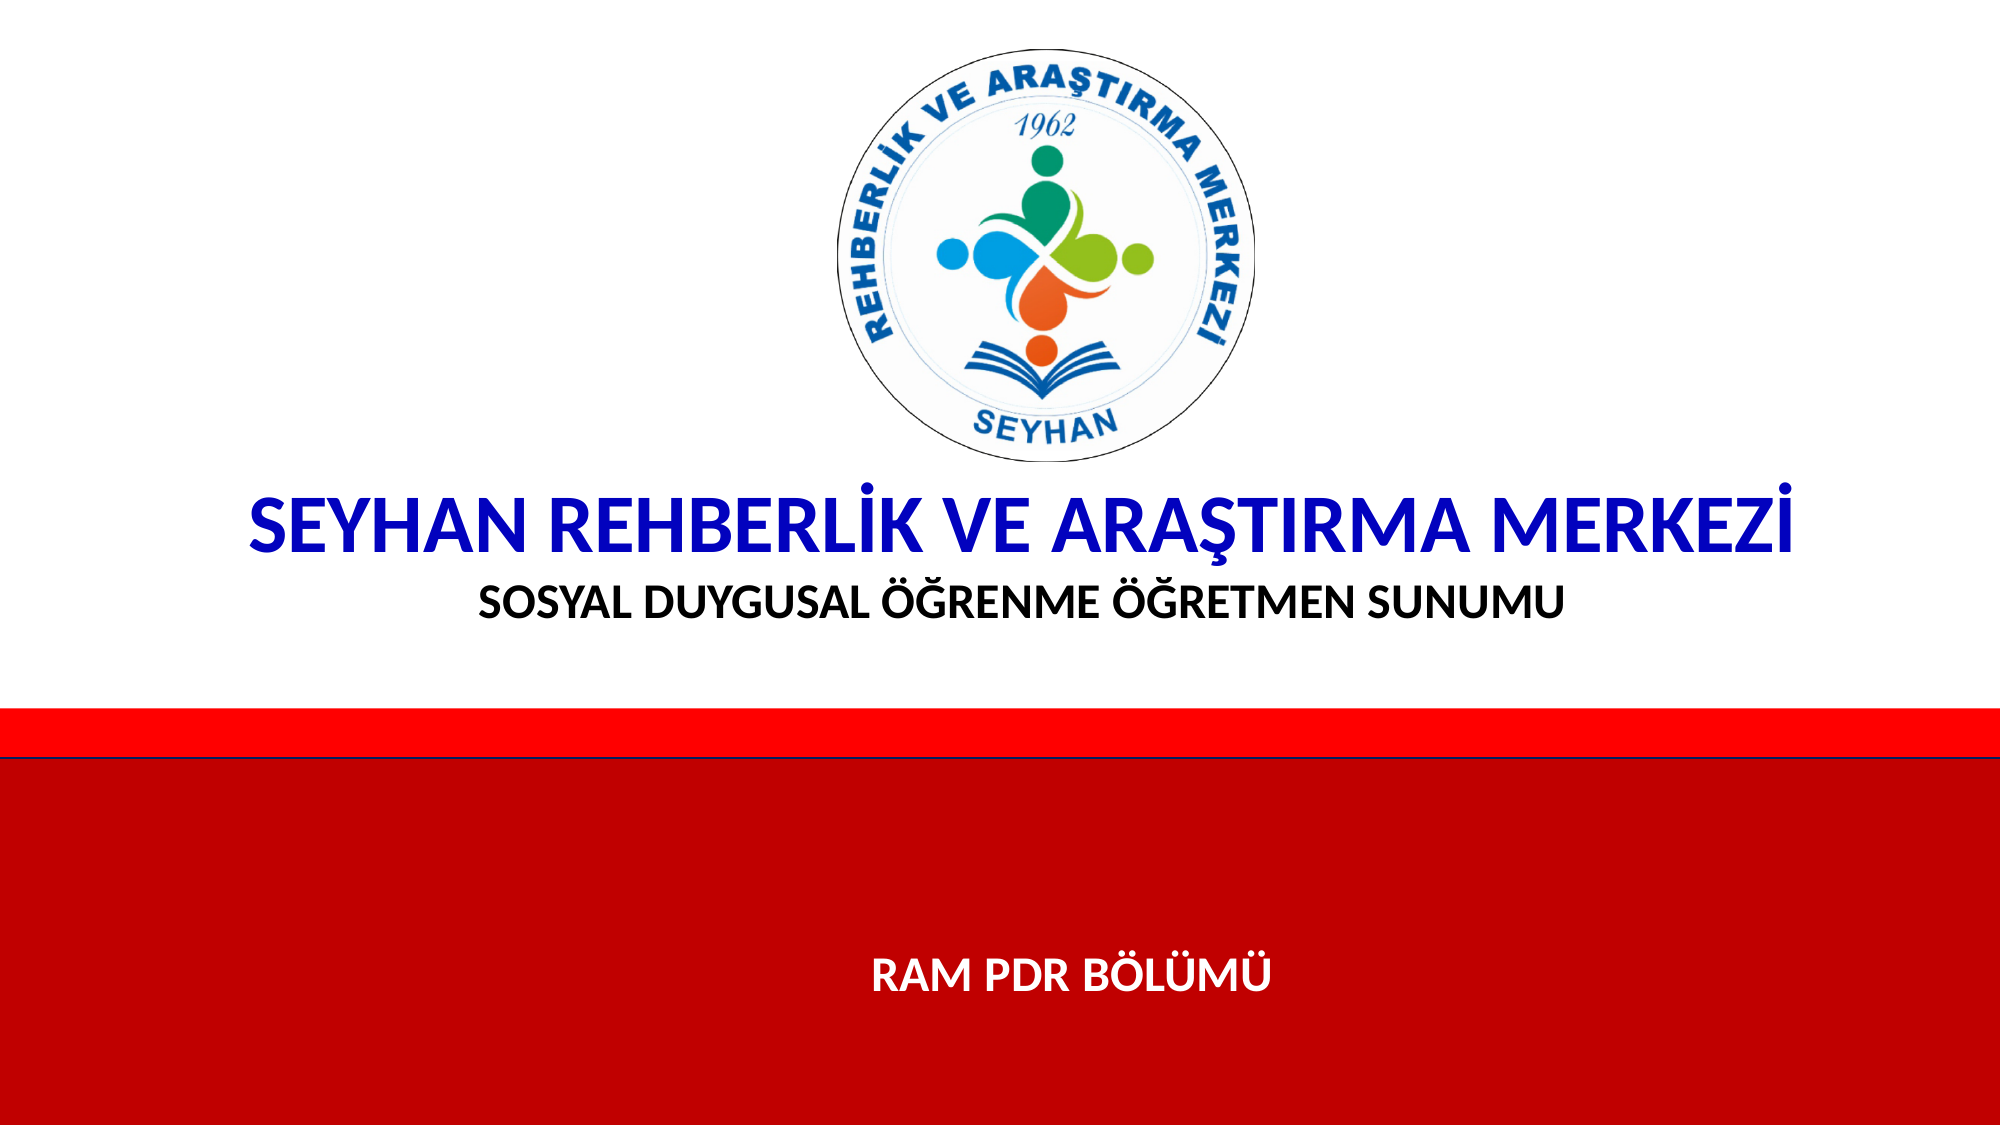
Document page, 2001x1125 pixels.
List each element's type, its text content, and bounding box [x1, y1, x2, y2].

text_box [0, 707, 2000, 757]
picture [837, 48, 1256, 462]
text_box SEYHAN REHBERLİK VE ARAŞTIRMA MERKEZİ SOSYAL DUYGUSAL ÖĞRENME ÖĞRETMEN SUNUMU [233, 461, 1813, 637]
text_box RAM PDR BÖLÜMÜ [783, 873, 1362, 1009]
text_box [0, 757, 2000, 1125]
